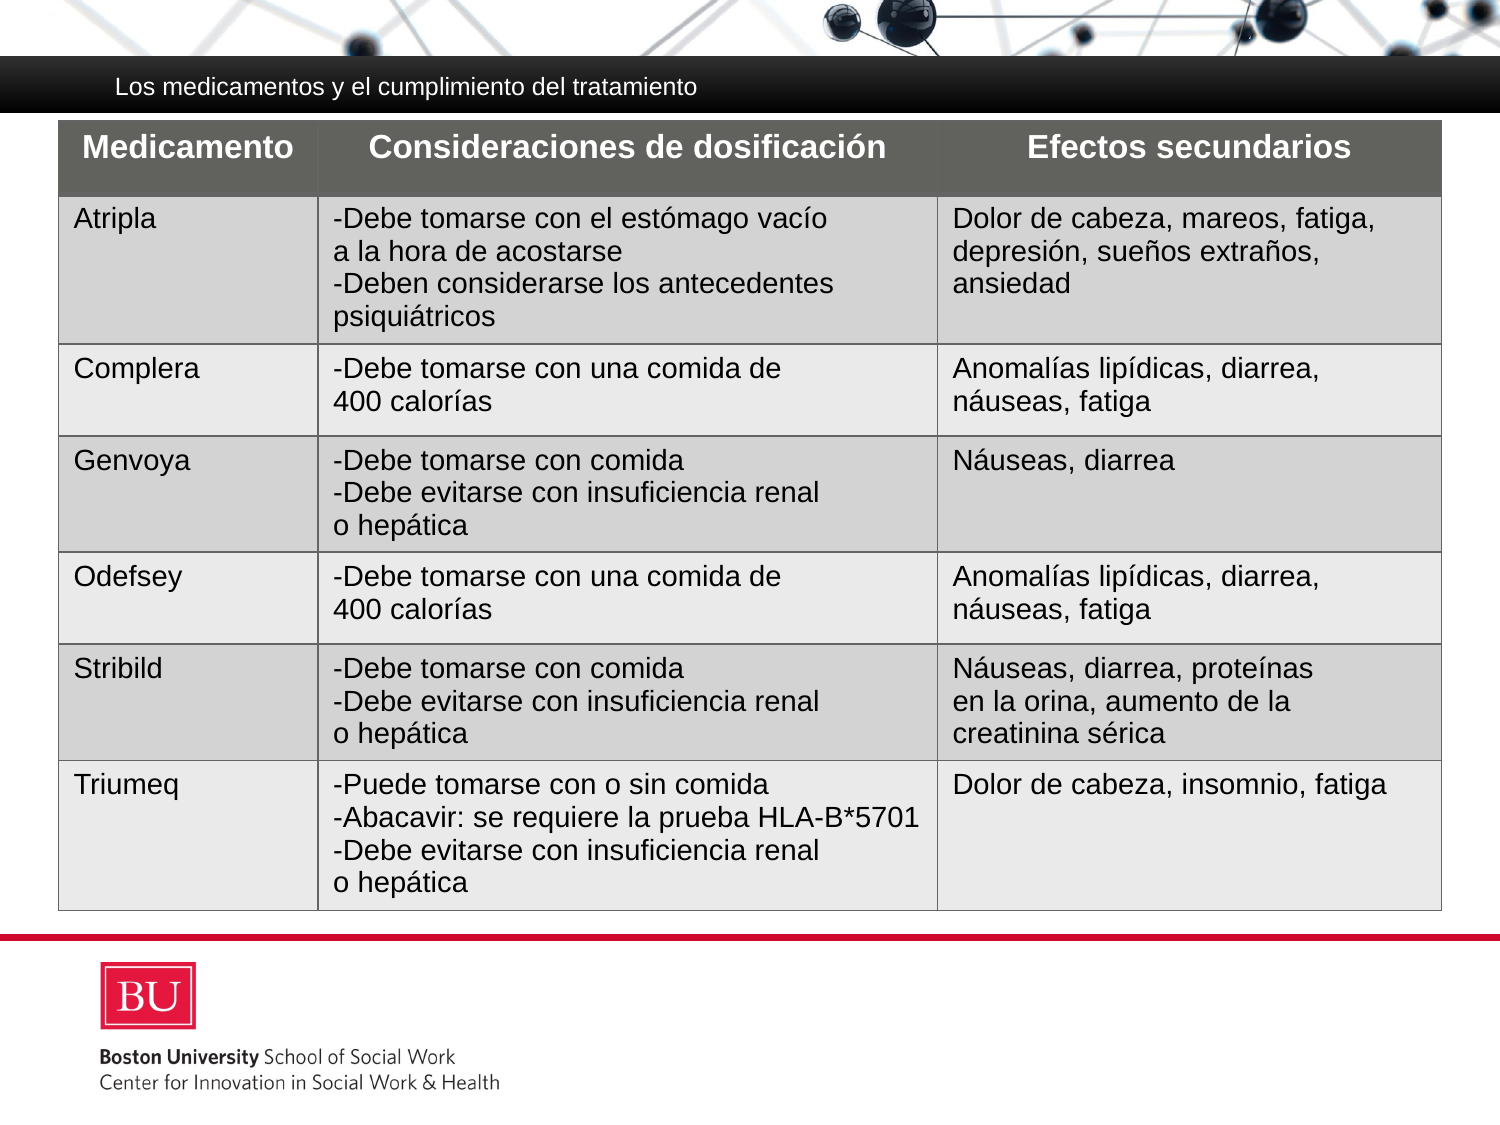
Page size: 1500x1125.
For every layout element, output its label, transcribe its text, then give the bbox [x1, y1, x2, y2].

table_cell -Debe tomarse con una comida de 400 calorías [319, 553, 937, 643]
table_cell Anomalías lipídicas, diarrea, náuseas, fatiga [938, 345, 1441, 435]
table_cell Odefsey [59, 553, 317, 643]
table_cell -Debe tomarse con comida -Debe evitarse con insuficiencia renal o hepática [319, 645, 937, 760]
table_cell Dolor de cabeza, insomnio, fatiga [938, 761, 1441, 910]
table_cell Complera [59, 345, 317, 435]
table_cell Anomalías lipídicas, diarrea, náuseas, fatiga [938, 553, 1441, 643]
table_header Consideraciones de dosificación [319, 122, 937, 192]
text_box Los medicamentos y el cumplimiento del tratamiento [99, 62, 938, 113]
table_cell Stribild [59, 645, 317, 760]
table_cell Náuseas, diarrea, proteínas en la orina, aumento de la creatinina sérica [938, 645, 1441, 760]
table_header Medicamento [59, 122, 317, 192]
table_cell Náuseas, diarrea [938, 437, 1441, 551]
table_cell -Debe tomarse con el estómago vacío a la hora de acostarse -Deben considerarse los antecedentes psiquiátricos [319, 197, 937, 343]
picture [0, 0, 1500, 56]
table_cell -Puede tomarse con o sin comida -Abacavir: se requiere la prueba HLA-B*5701 -Debe evitarse con insuficiencia renal o hepática [319, 761, 937, 910]
table_cell Genvoya [59, 437, 317, 551]
table_cell -Debe tomarse con comida -Debe evitarse con insuficiencia renal o hepática [319, 437, 937, 551]
picture [99, 962, 500, 1095]
table_cell -Debe tomarse con una comida de 400 calorías [319, 345, 937, 435]
table_cell Atripla [59, 197, 317, 343]
table_cell Triumeq [59, 761, 317, 910]
table_cell Dolor de cabeza, mareos, fatiga, depresión, sueños extraños, ansiedad [938, 197, 1441, 343]
table_header Efectos secundarios [938, 122, 1441, 192]
